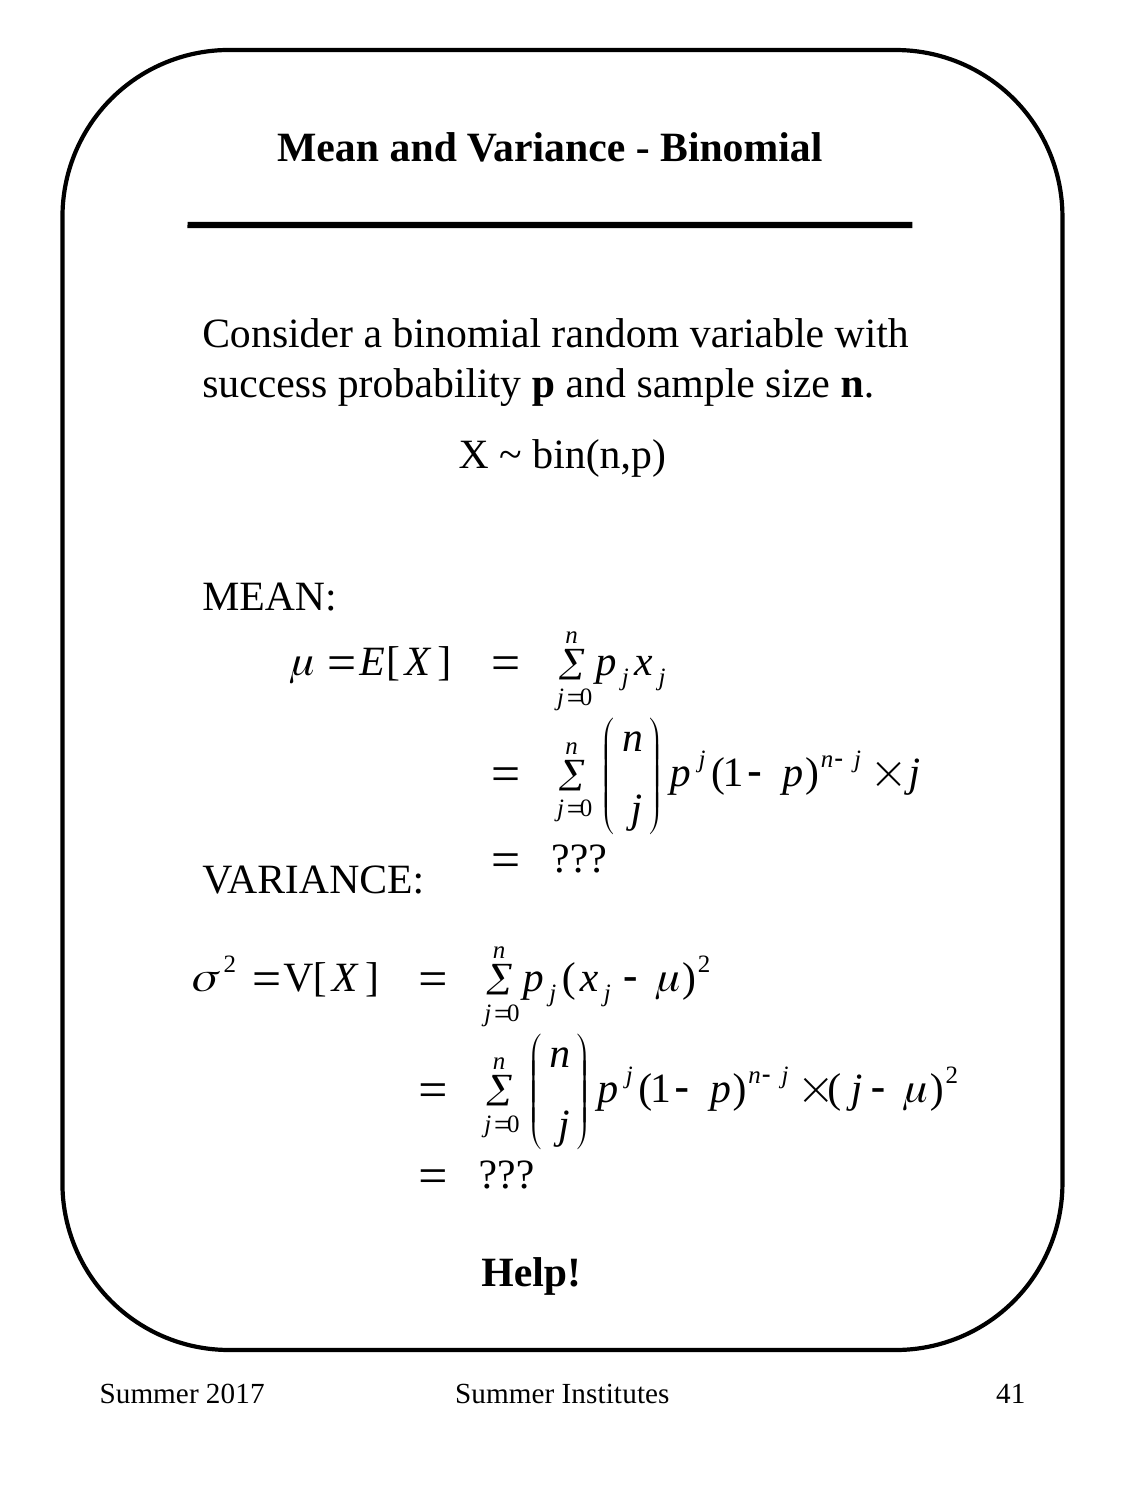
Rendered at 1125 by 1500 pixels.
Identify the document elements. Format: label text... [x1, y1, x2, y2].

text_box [189, 935, 967, 1205]
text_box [284, 619, 927, 889]
text_box Consider a binomial random variable with success probability p and sample size n. X ~ bin(n,p) MEAN: VARIANCE: [187, 298, 938, 910]
footer Summer Institutes [384, 1366, 741, 1467]
text_box Help! [412, 1237, 650, 1303]
slide_number Summer 2017 [84, 1366, 319, 1467]
text_box Mean and Variance - Binomial [237, 112, 863, 178]
slide_number 69 [806, 1366, 1041, 1467]
